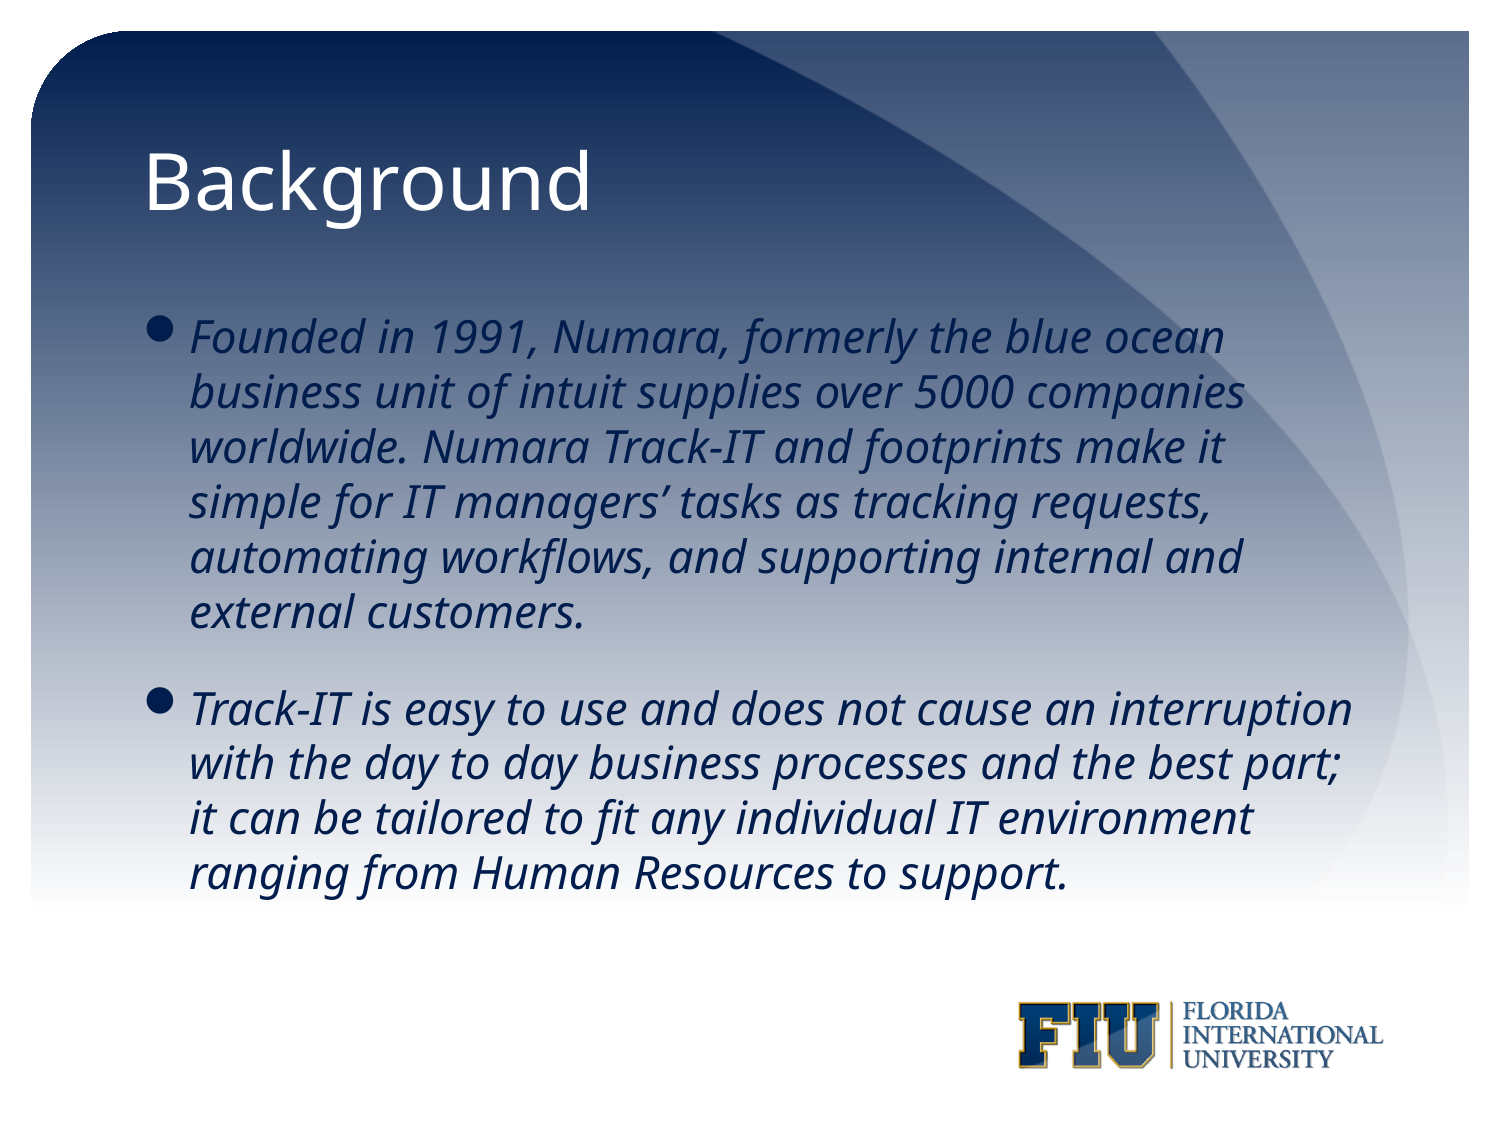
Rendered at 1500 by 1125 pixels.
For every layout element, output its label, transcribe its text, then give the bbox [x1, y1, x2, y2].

list Founded in 1991, Numara, formerly the blue ocean business unit of intuit supplies over 5000 companies worldwide. Numara Track-IT and footprints make it simple for IT managers’ tasks as tracking requests, automating workflows, and supporting internal and external customers. Track-IT is easy to use and does not cause an interruption with the day to day business processes and the best part; it can be tailored to fit any individual IT environment ranging from Human Resources to support. [127, 299, 1373, 991]
picture [24, 30, 1473, 1094]
title Background [127, 62, 1373, 235]
